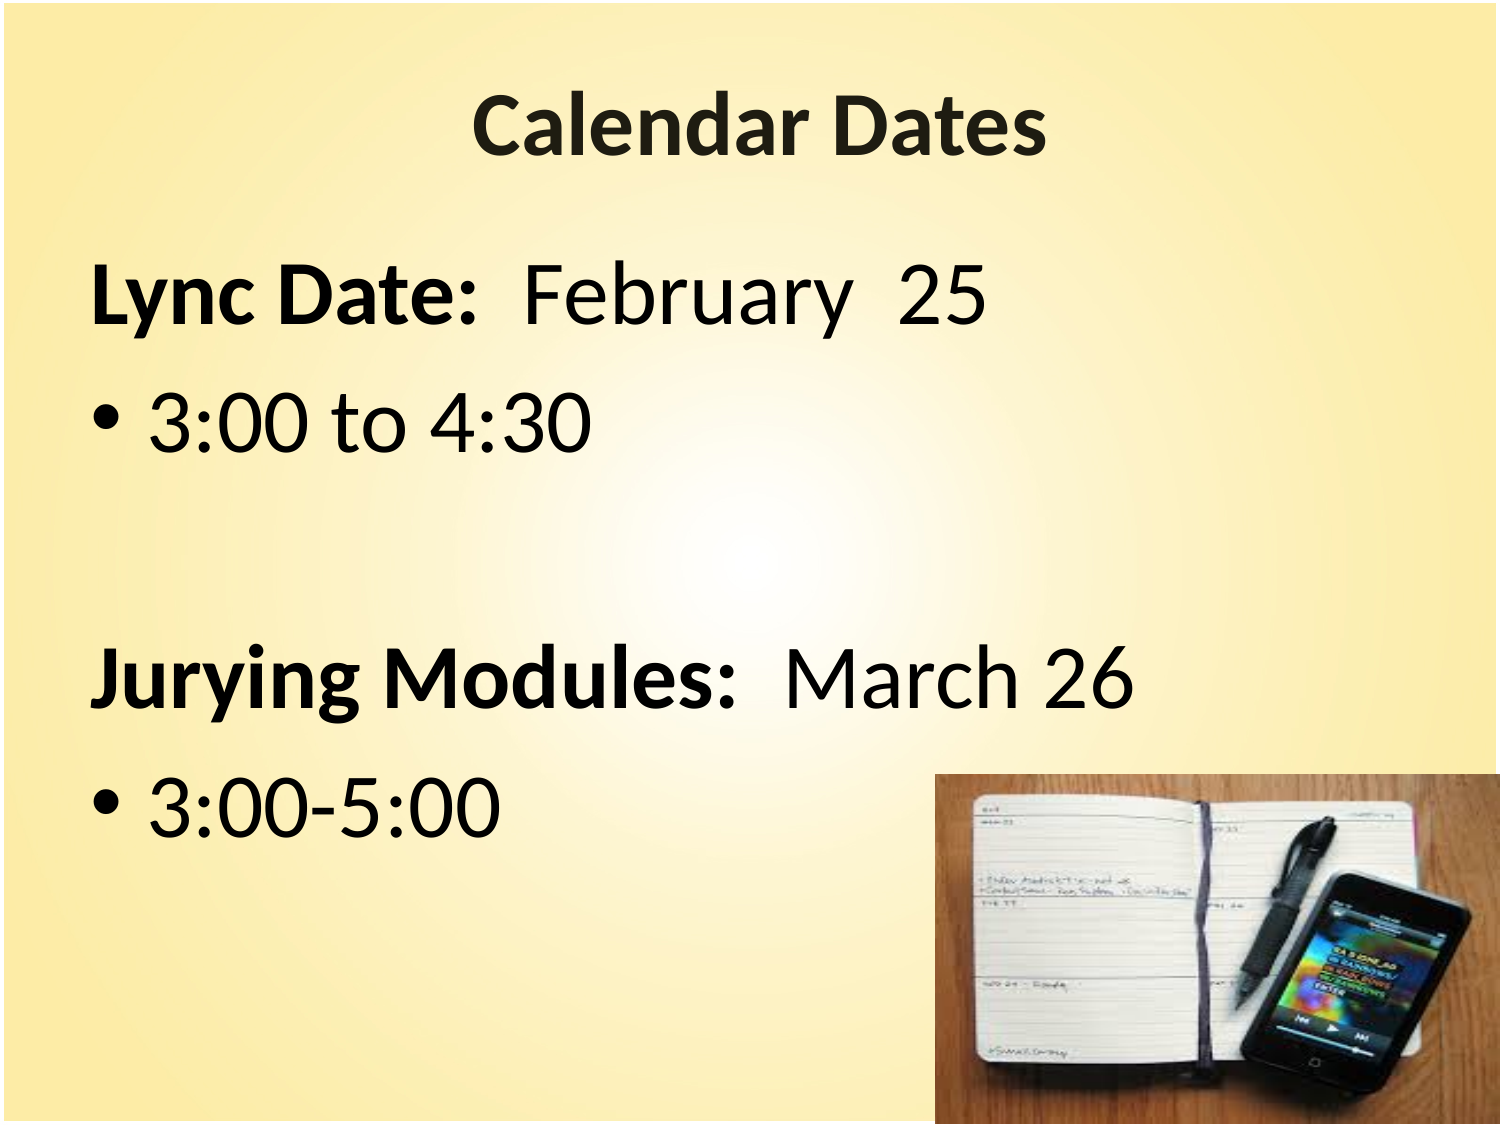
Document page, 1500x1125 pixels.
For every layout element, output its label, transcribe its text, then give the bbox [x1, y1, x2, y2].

title Calendar Dates [74, 24, 1426, 213]
list Lync Date: February 25 3:00 to 4:30 Jurying Modules: March 26 3:00-5:00 [74, 224, 1426, 968]
picture [0, 0, 1500, 1125]
